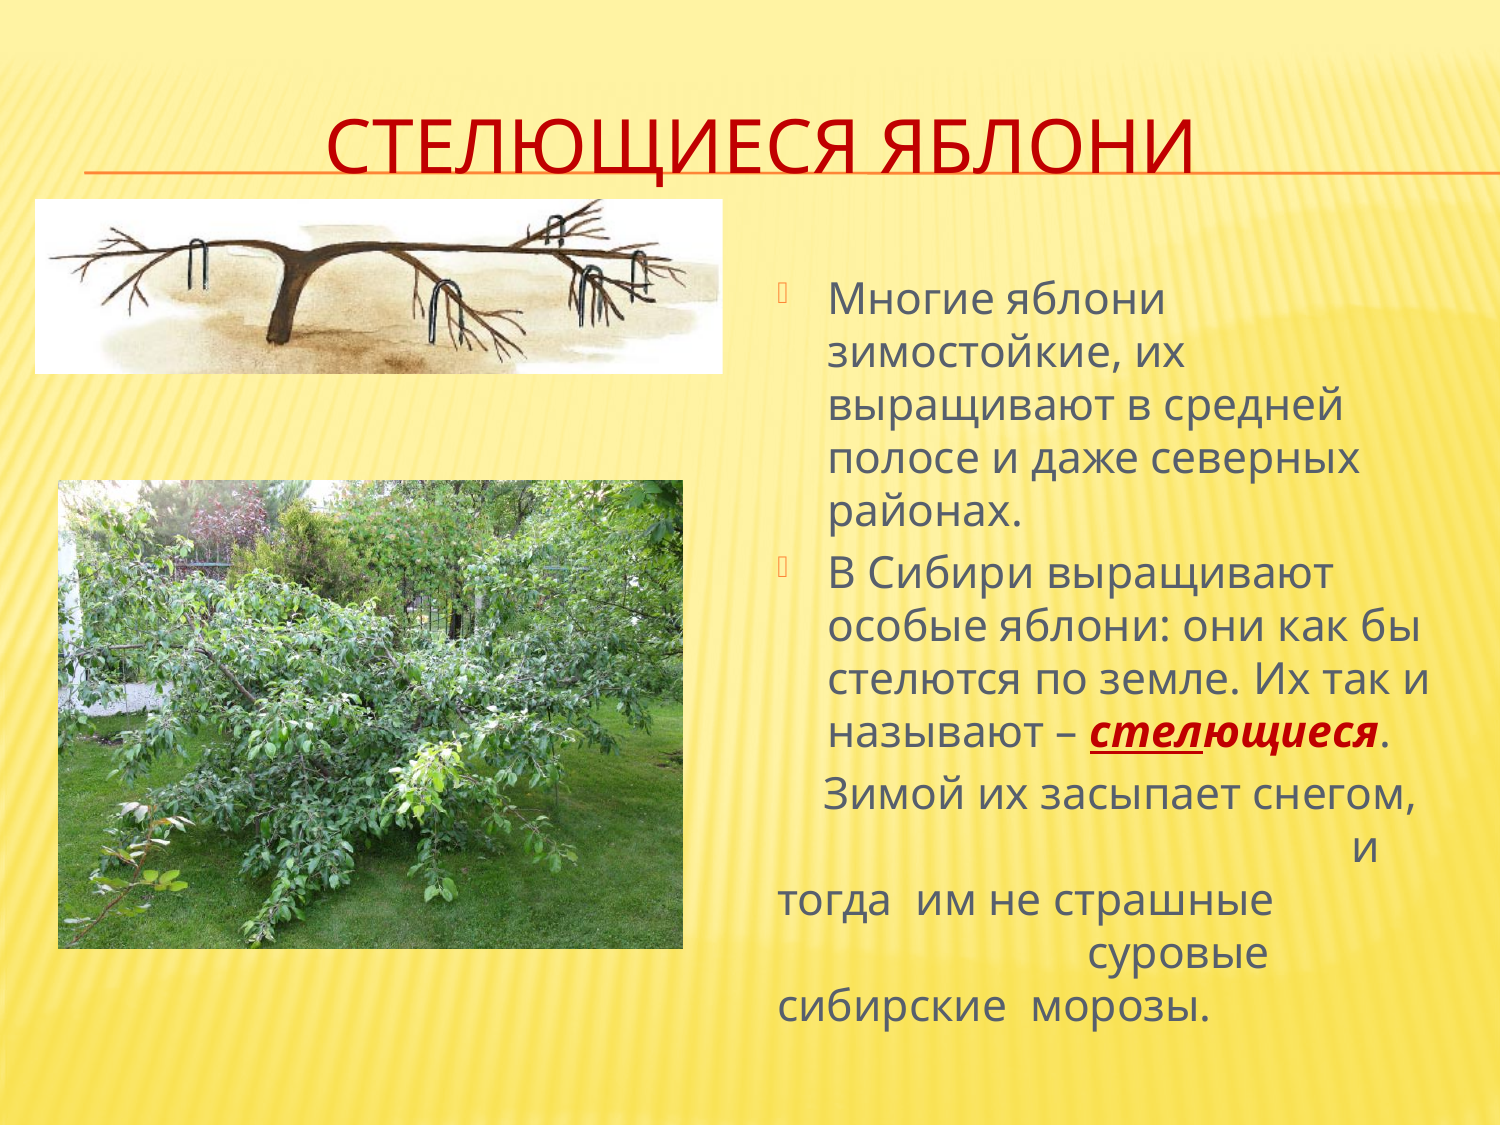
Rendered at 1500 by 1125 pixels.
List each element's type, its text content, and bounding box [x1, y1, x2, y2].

picture [58, 480, 683, 950]
list Многие яблони зимостойкие, их выращивают в средней полосе и даже северных районах. В Сибири выращивают особые яблони: они как бы стелются по земле. Их так и называют – стелющиеся. Зимой их засыпает снегом, и тогда им не страшные суровые сибирские морозы. [762, 262, 1475, 1038]
title Стелющиеся яблони [49, 75, 1475, 213]
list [34, 198, 723, 374]
